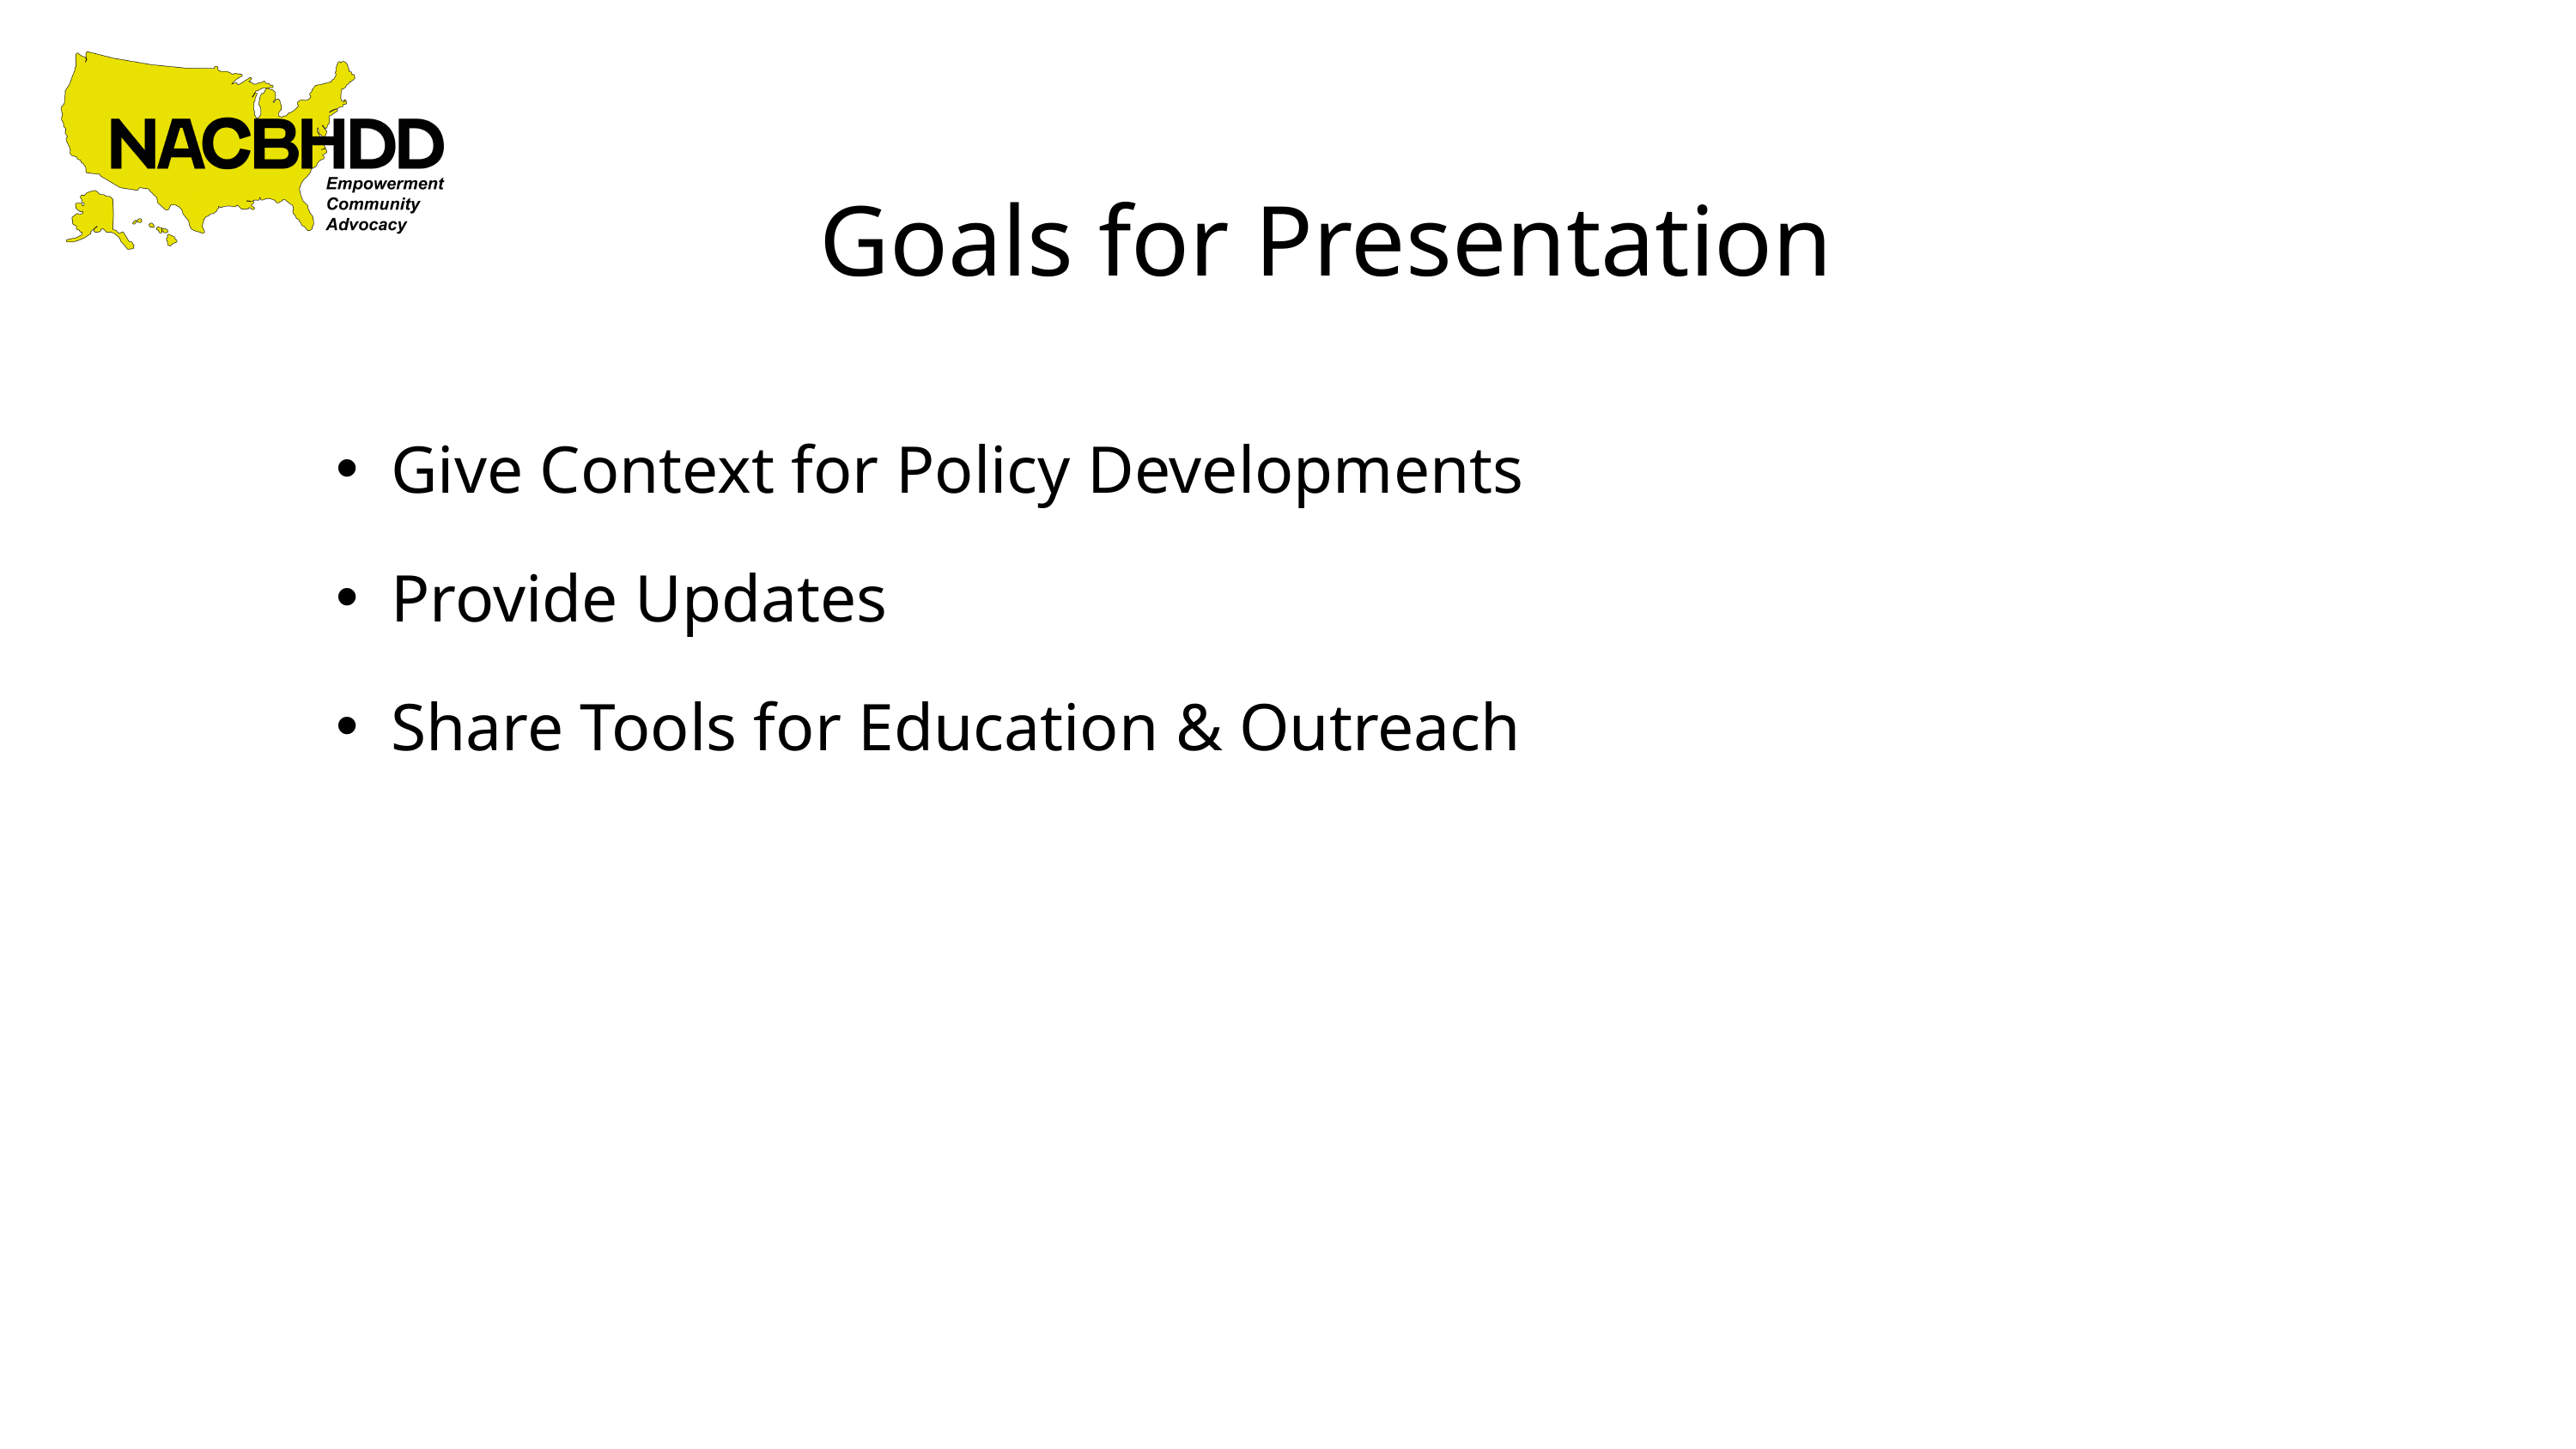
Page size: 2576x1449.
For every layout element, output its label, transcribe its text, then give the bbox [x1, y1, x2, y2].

text_box Goals for Presentation [705, 144, 1973, 295]
text_box Give Context for Policy Developments Provide Updates Share Tools for Education & Outreach [281, 377, 2263, 764]
text_box [0, 0, 492, 391]
